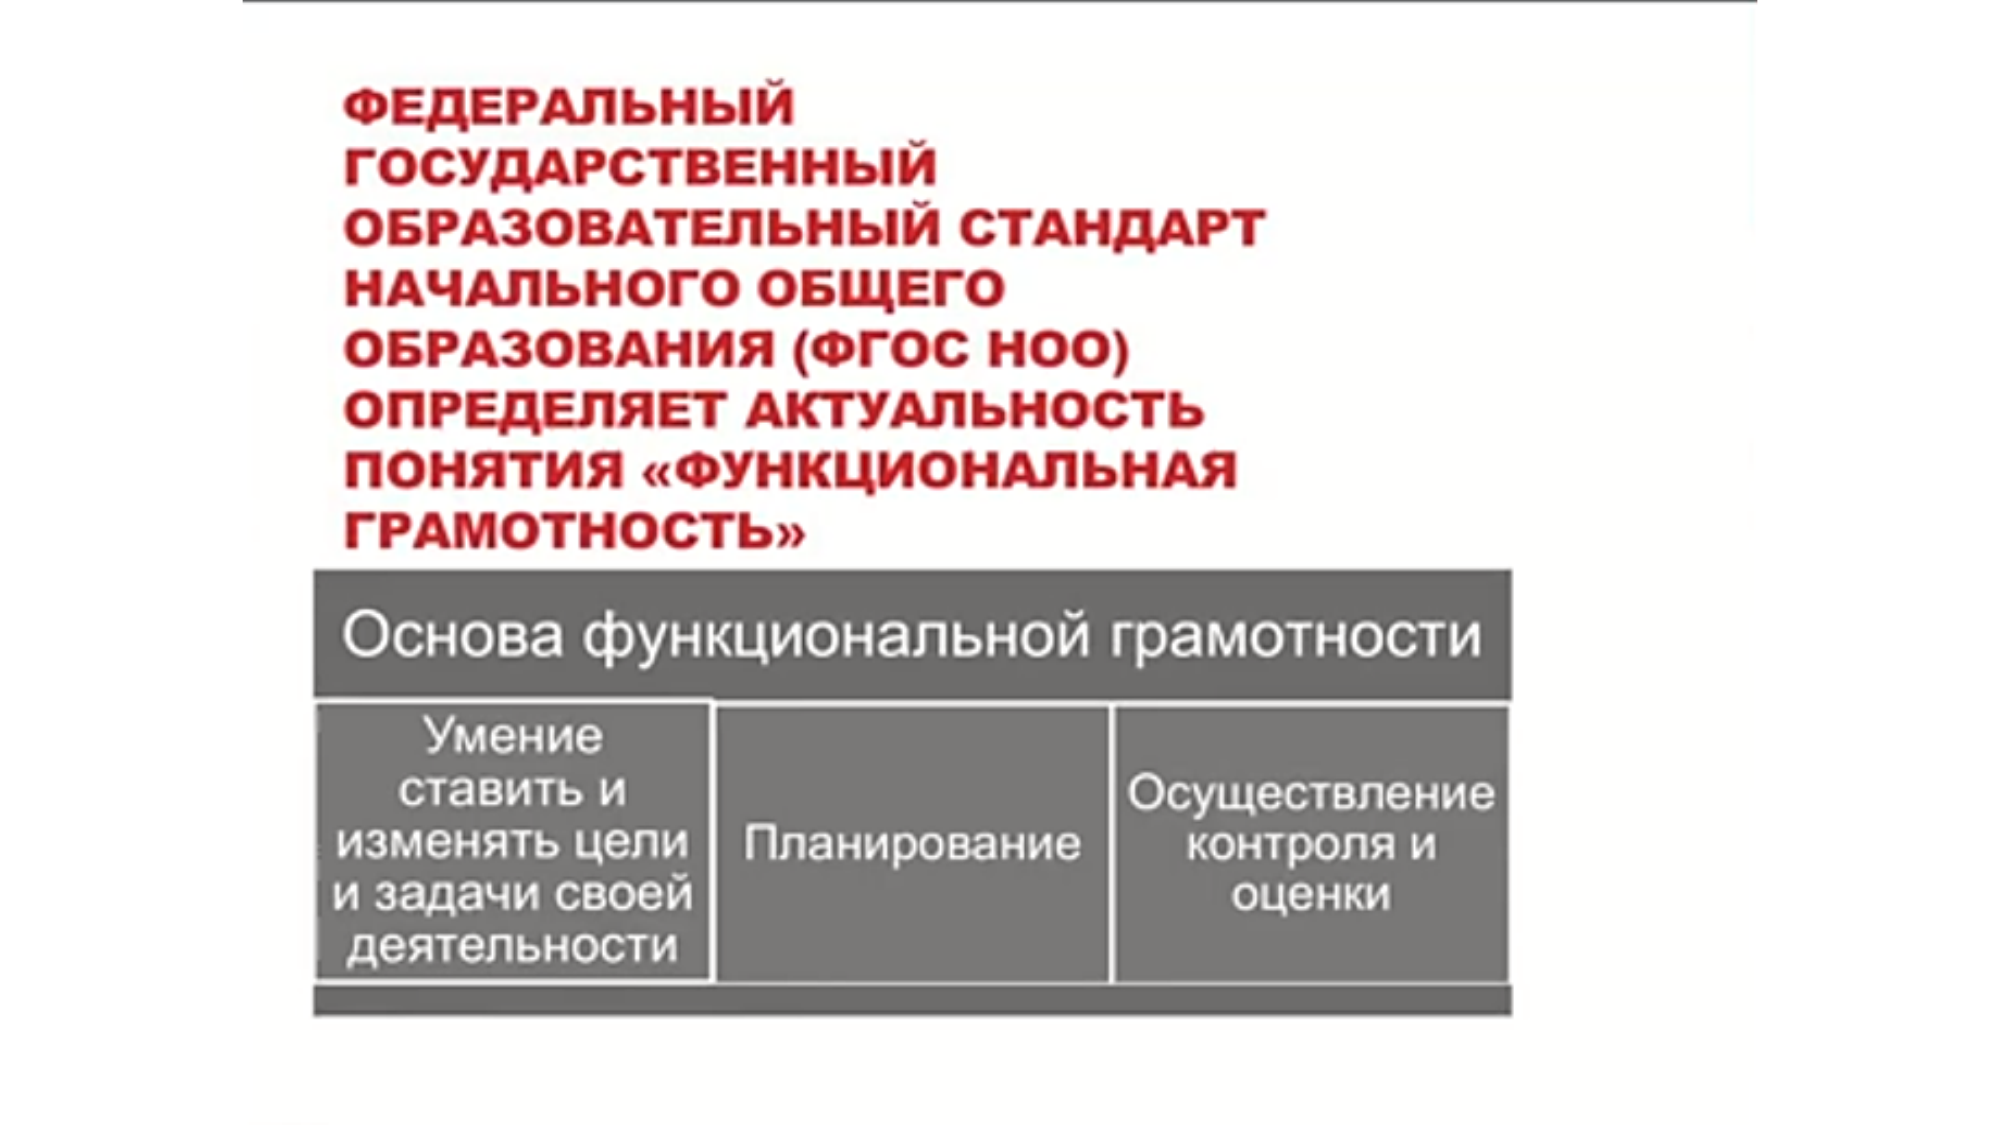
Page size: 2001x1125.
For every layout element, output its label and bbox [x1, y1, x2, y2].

picture [242, 0, 1758, 1125]
